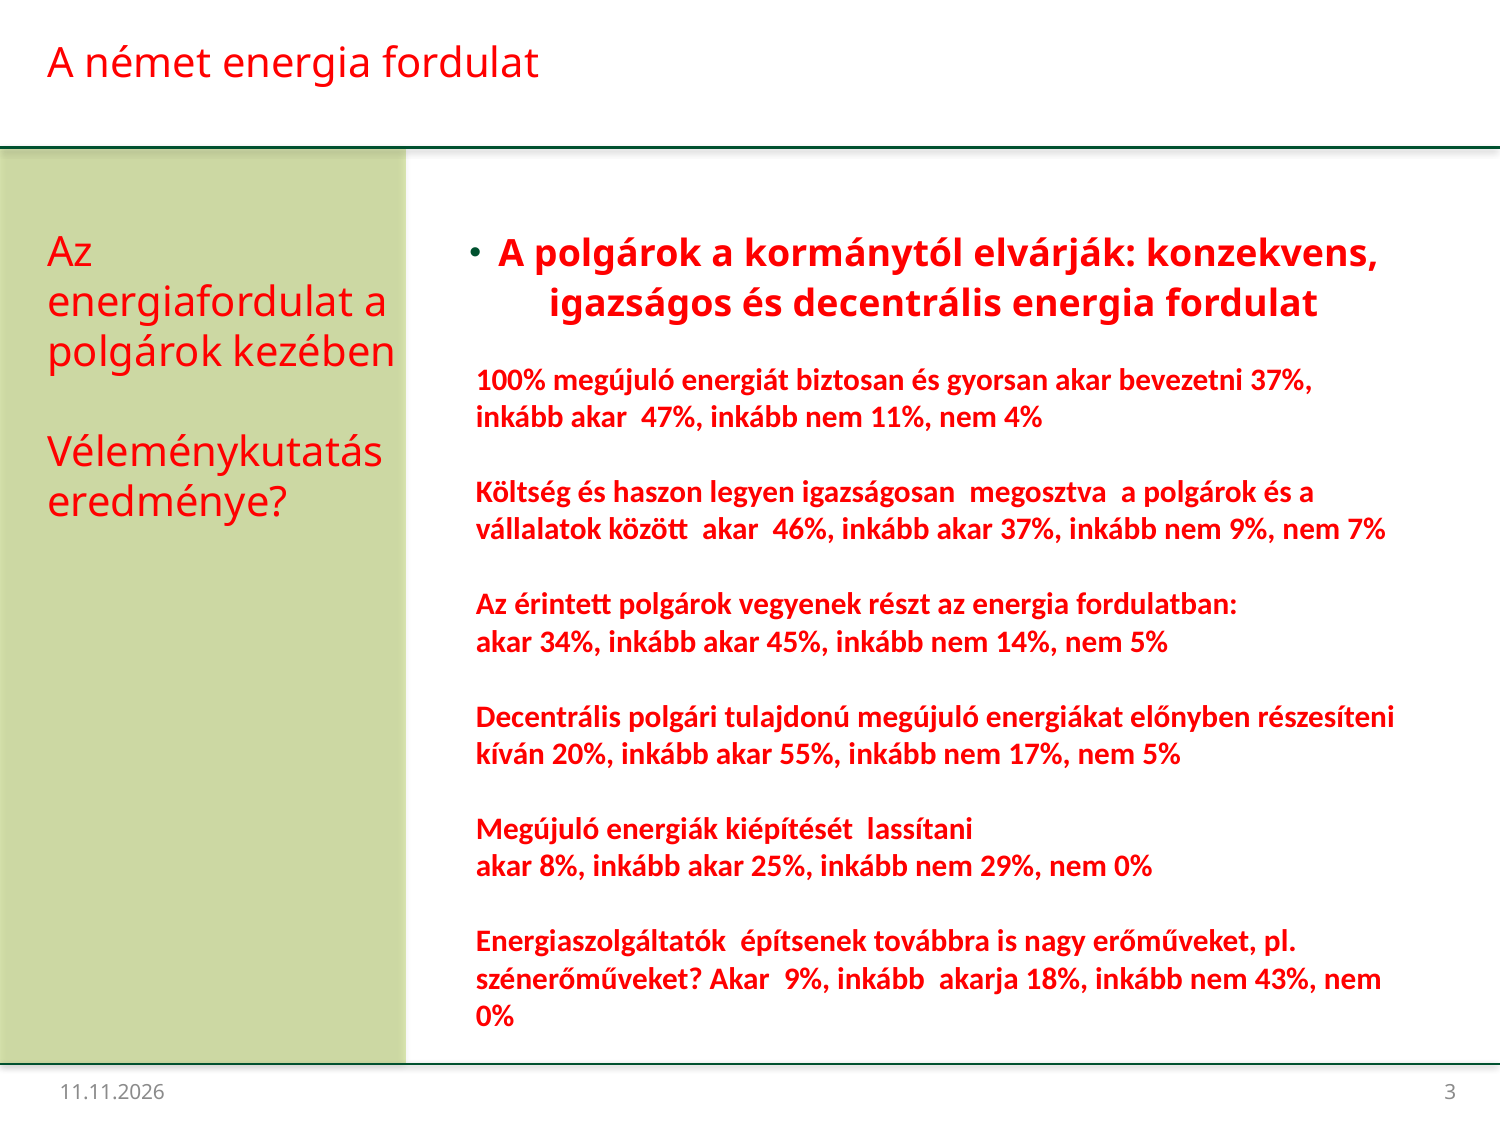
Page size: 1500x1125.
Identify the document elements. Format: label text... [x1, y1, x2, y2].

title A német energia fordulat [0, 29, 938, 148]
list Az energiafordulat a polgárok kezében Véleménykutatás eredménye? [0, 224, 419, 858]
slide_number 3 [1415, 1062, 1472, 1123]
list A polgárok a kormánytól elvárják: konzekvens, igazságos és decentrális energia fordulat [465, 218, 1396, 351]
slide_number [44, 1062, 395, 1123]
text_box 100% megújuló energiát biztosan és gyorsan akar bevezetni 37%, inkább akar 47%, inkább nem 11%, nem 4% Költség és haszon legyen igazságosan megosztva a polgárok és a vállalatok között akar 46%, inkább akar 37%, inkább nem 9%, nem 7% Az érintett polgárok vegyenek részt az energia fordulatban: akar 34%, inkább akar 45%, inkább nem 14%, nem 5% Decentrális polgári tulajdonú megújuló energiákat előnyben részesíteni kíván 20%, inkább akar 55%, inkább nem 17%, nem 5% Megújuló energiák kiépítését lassítani akar 8%, inkább akar 25%, inkább nem 29%, nem 0% Energiaszolgáltatók építsenek továbbra is nagy erőműveket, pl. szénerőműveket? Akar 9%, inkább akarja 18%, inkább nem 43%, nem 0% [461, 351, 1415, 1125]
